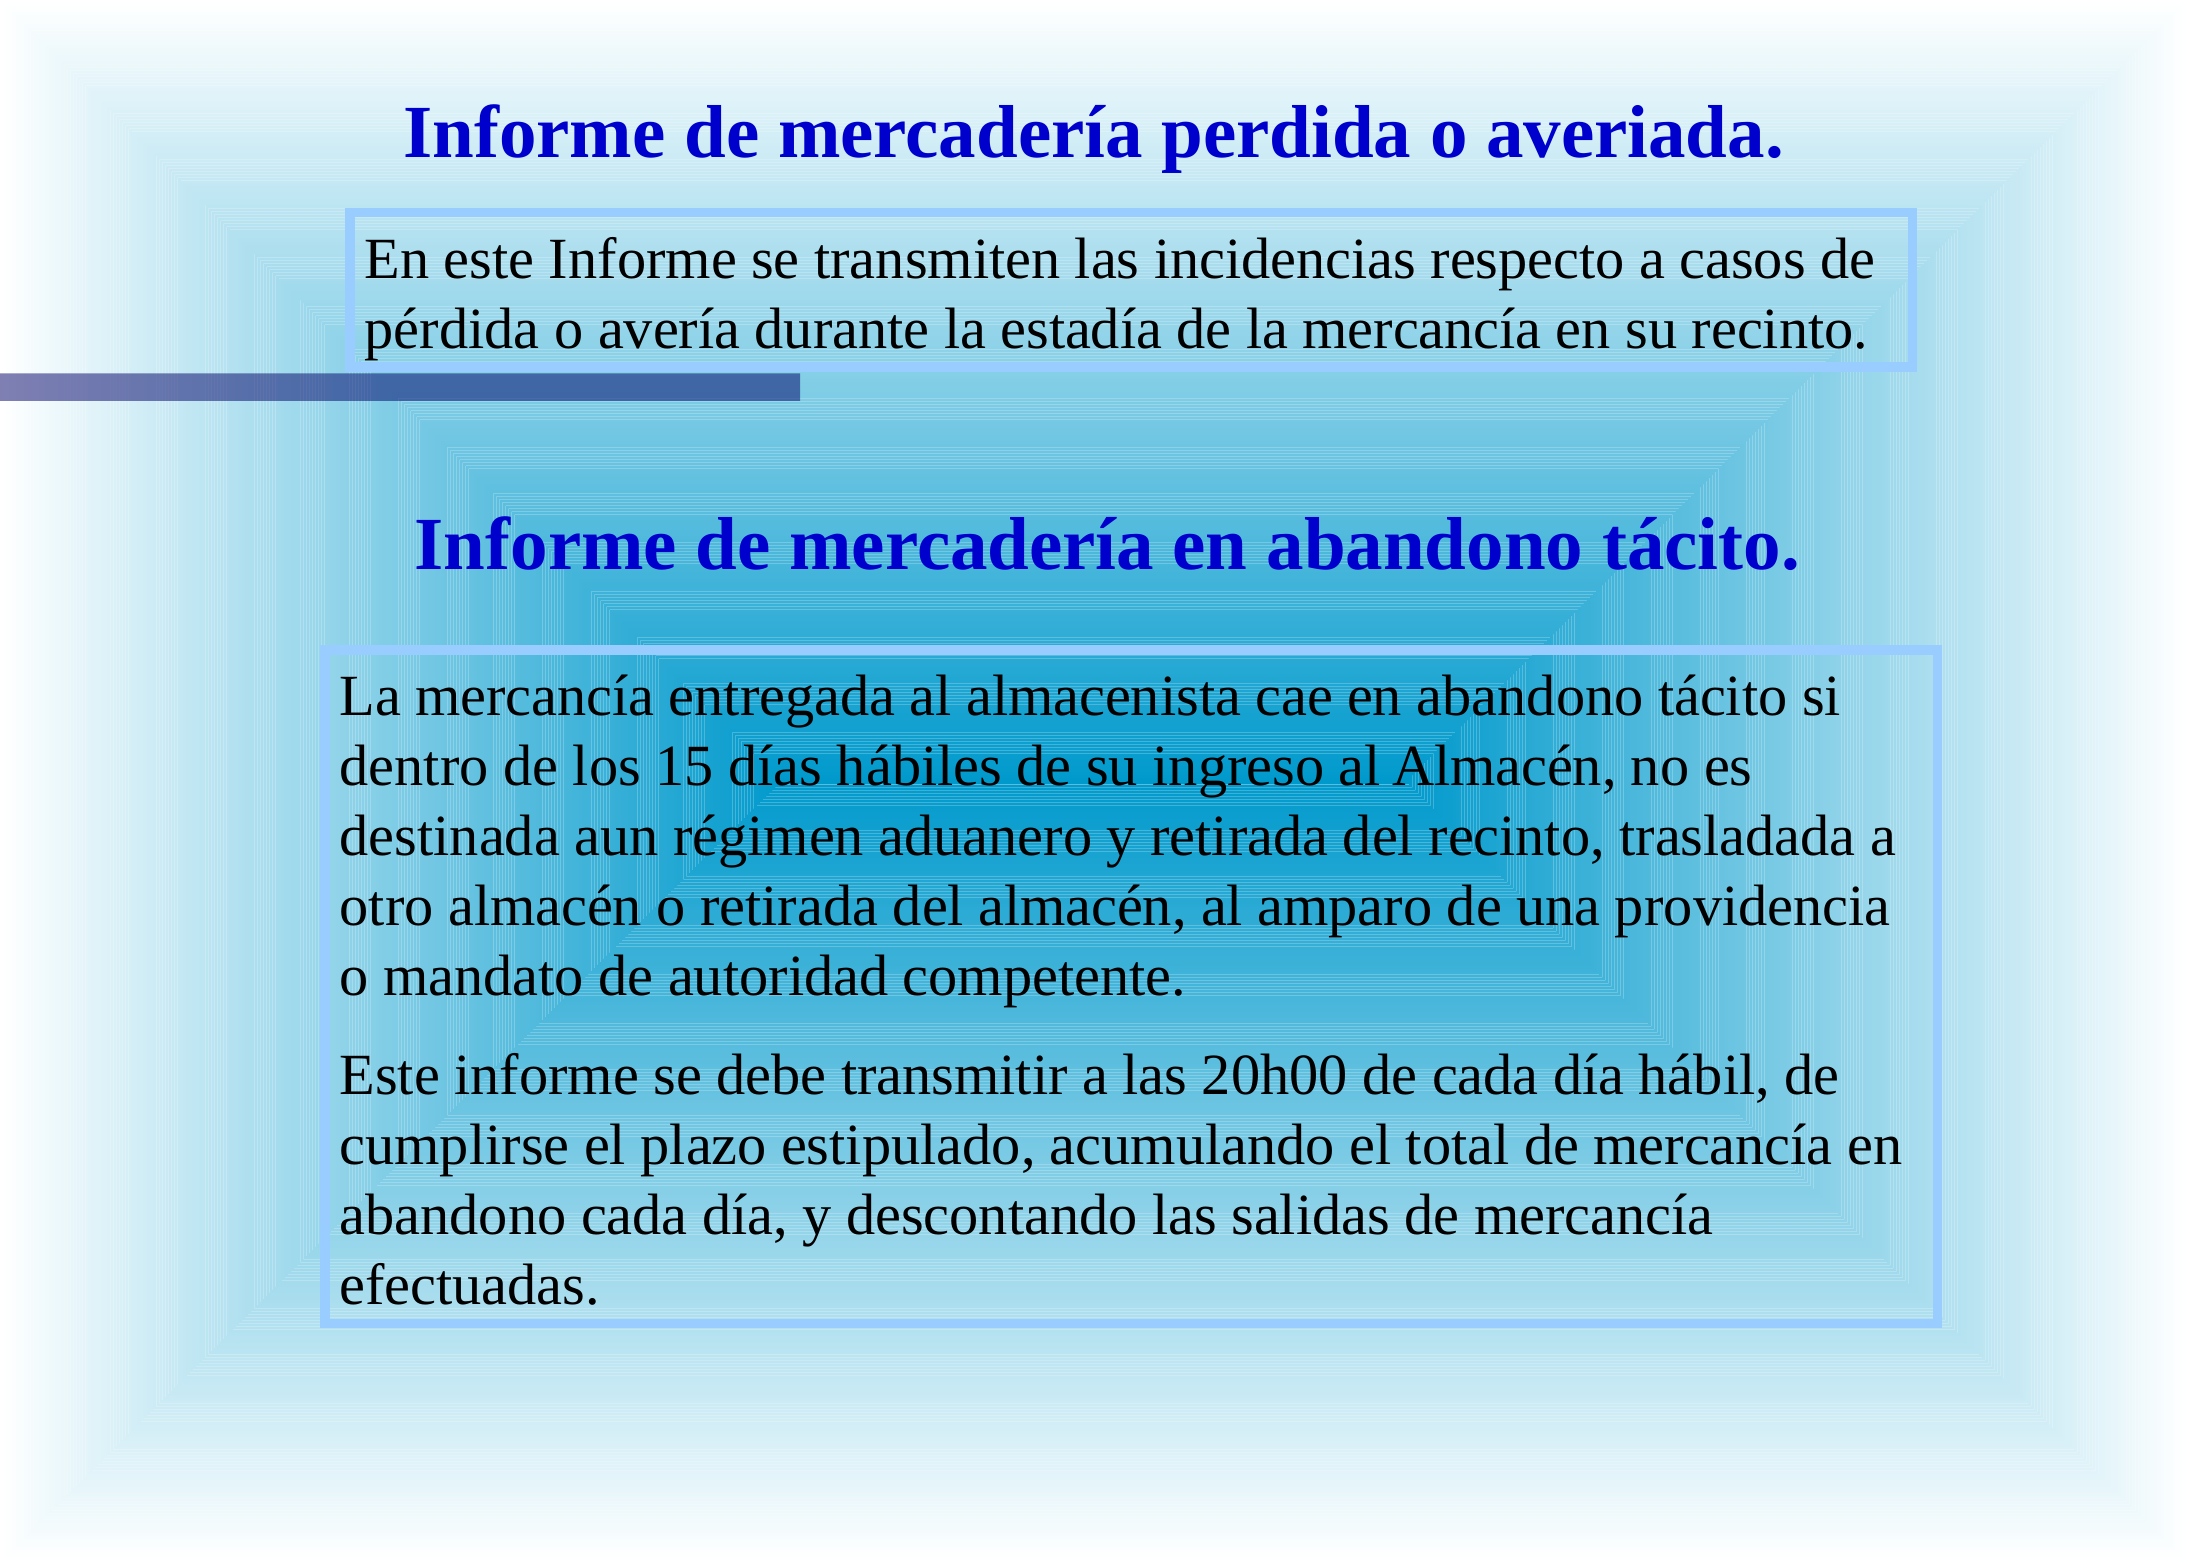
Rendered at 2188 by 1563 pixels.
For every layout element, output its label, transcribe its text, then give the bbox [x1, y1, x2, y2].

text_box Informe de mercadería perdida o averiada. [388, 74, 1800, 180]
text_box Informe de mercadería en abandono tácito. [399, 487, 1875, 593]
text_box En este Informe se transmiten las incidencias respecto a casos de pérdida o avería durante la estadía de la mercancía en su recinto. [349, 212, 1913, 368]
text_box La mercancía entregada al almacenista cae en abandono tácito si dentro de los 15 días hábiles de su ingreso al Almacén, no es destinada aun régimen aduanero y retirada del recinto, trasladada a otro almacén o retirada del almacén, al amparo de una providencia o mandato de autoridad competente. Este informe se debe transmitir a las 20h00 de cada día hábil, de cumplirse el plazo estipulado, acumulando el total de mercancía en abandono cada día, y descontando las salidas de mercancía efectuadas. [324, 650, 1938, 1324]
